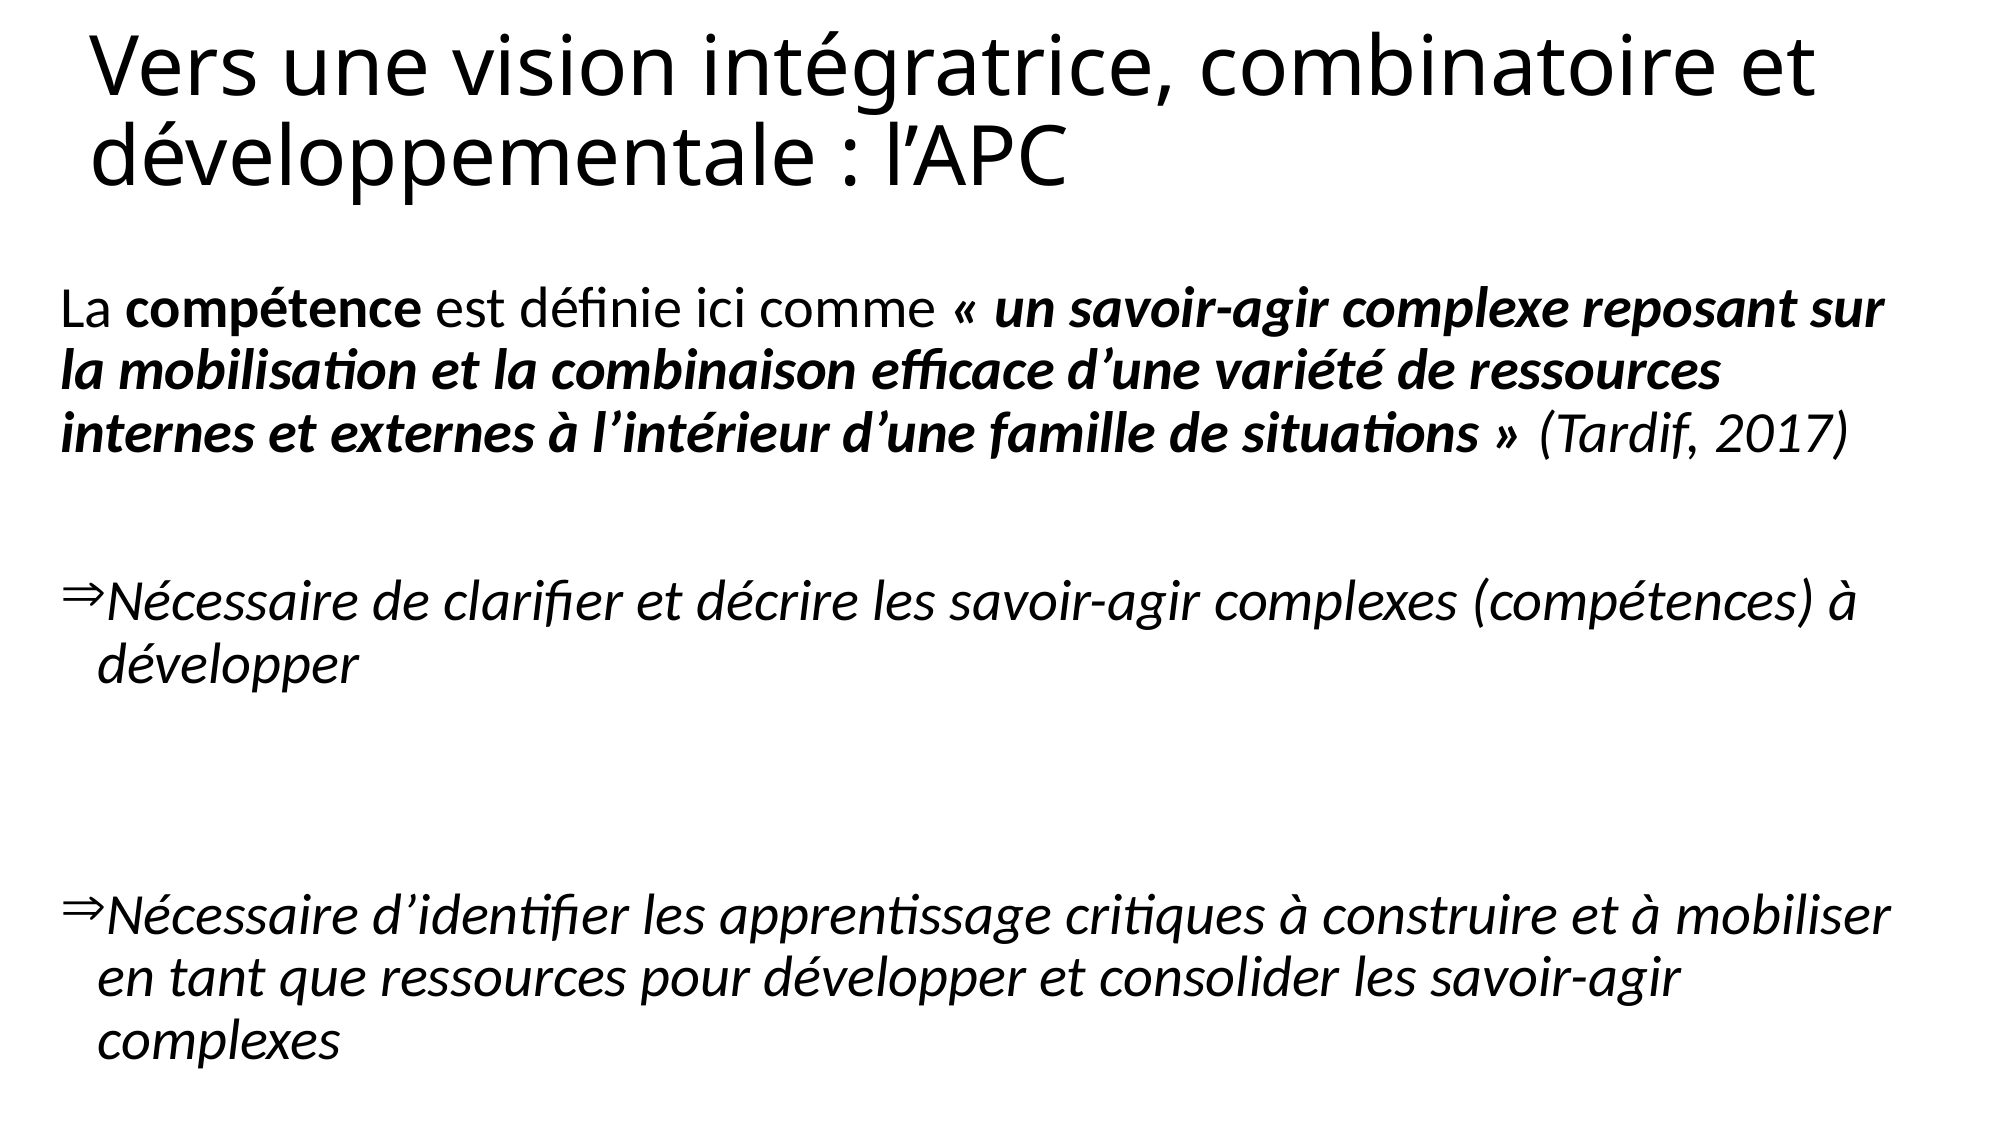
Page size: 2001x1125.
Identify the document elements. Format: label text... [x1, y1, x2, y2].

list La compétence est définie ici comme « un savoir-agir complexe reposant sur la mobilisation et la combinaison efficace d’une variété de ressources internes et externes à l’intérieur d’une famille de situations » (Tardif, 2017) Nécessaire de clarifier et décrire les savoir-agir complexes (compétences) à développer Nécessaire d’identifier les apprentissage critiques à construire et à mobiliser en tant que ressources pour développer et consolider les savoir-agir complexes [45, 269, 1934, 1096]
title Vers une vision intégratrice, combinatoire et développementale : l’APC [74, 24, 1904, 202]
